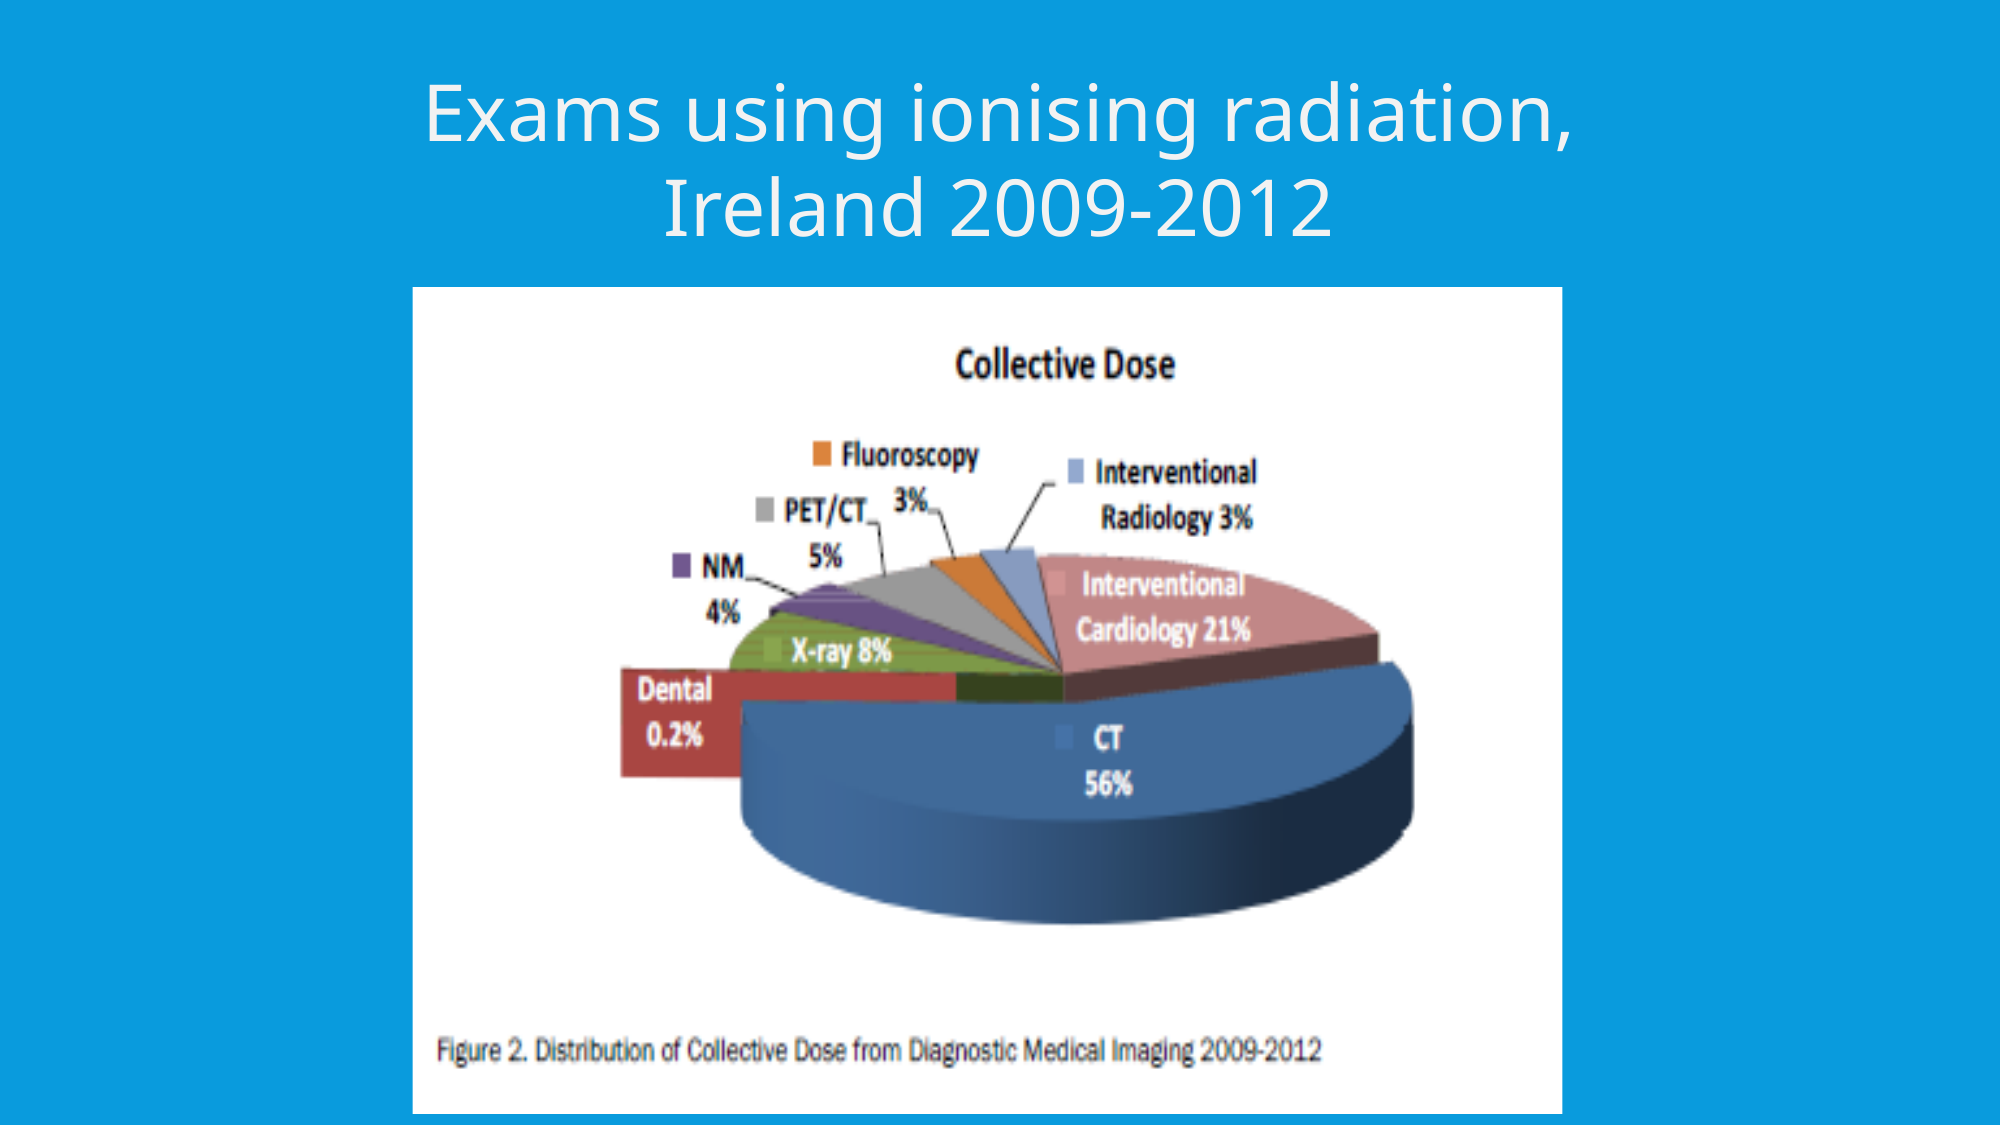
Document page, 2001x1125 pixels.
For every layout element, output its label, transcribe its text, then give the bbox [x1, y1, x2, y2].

text_box Exams using ionising radiation, Ireland 2009-2012 [324, 55, 1675, 261]
picture [413, 288, 1562, 1113]
